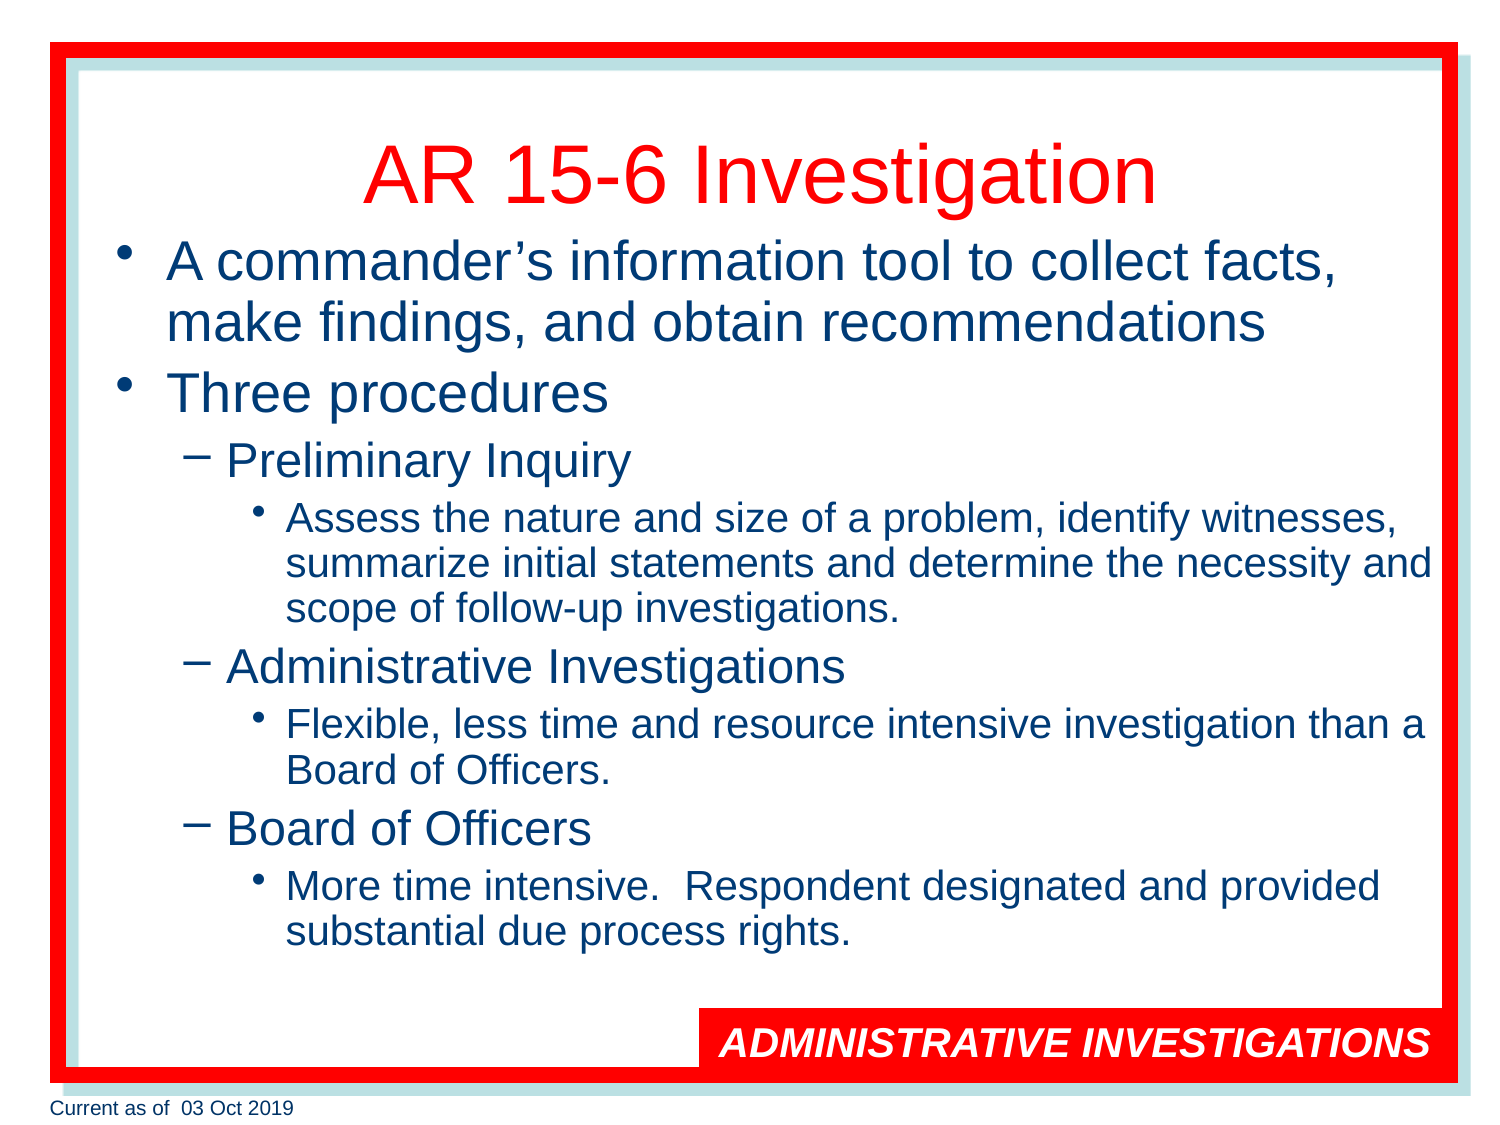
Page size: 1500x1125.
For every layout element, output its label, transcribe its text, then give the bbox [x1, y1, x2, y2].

title AR 15-6 Investigation [162, 76, 1338, 224]
list A commander’s information tool to collect facts, make findings, and obtain recommendations Three procedures Preliminary Inquiry Assess the nature and size of a problem, identify witnesses, summarize initial statements and determine the necessity and scope of follow-up investigations. Administrative Investigations Flexible, less time and resource intensive investigation than a Board of Officers. Board of Officers More time intensive. Respondent designated and provided substantial due process rights. [100, 224, 1461, 967]
